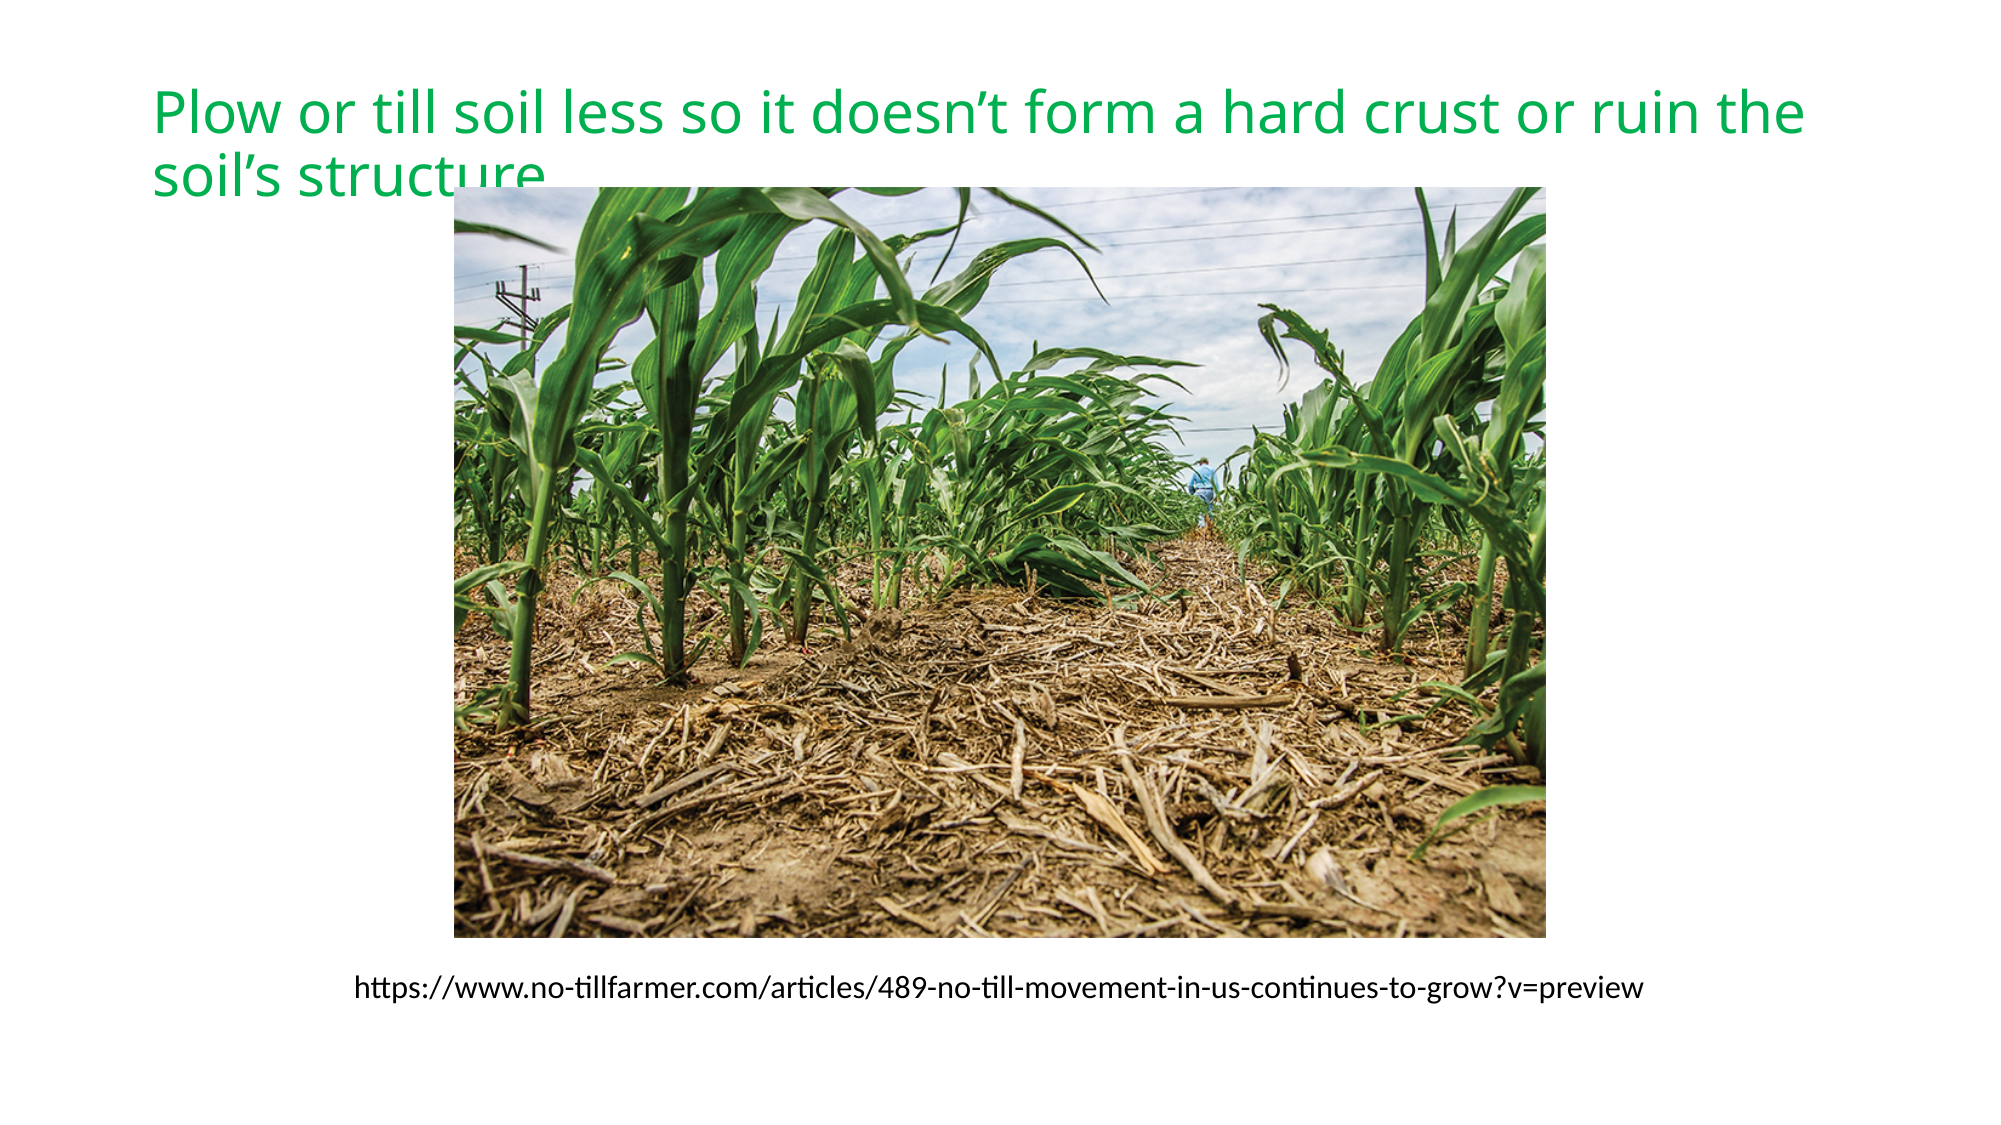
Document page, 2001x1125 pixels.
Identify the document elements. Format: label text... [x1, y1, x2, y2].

title Plow or till soil less so it doesn’t form a hard crust or ruin the soil’s structure. [137, 59, 1863, 278]
picture [454, 187, 1546, 938]
list https://www.no-tillfarmer.com/articles/489-no-till-movement-in-us-continues-to-grow?v=preview [137, 301, 1863, 1016]
